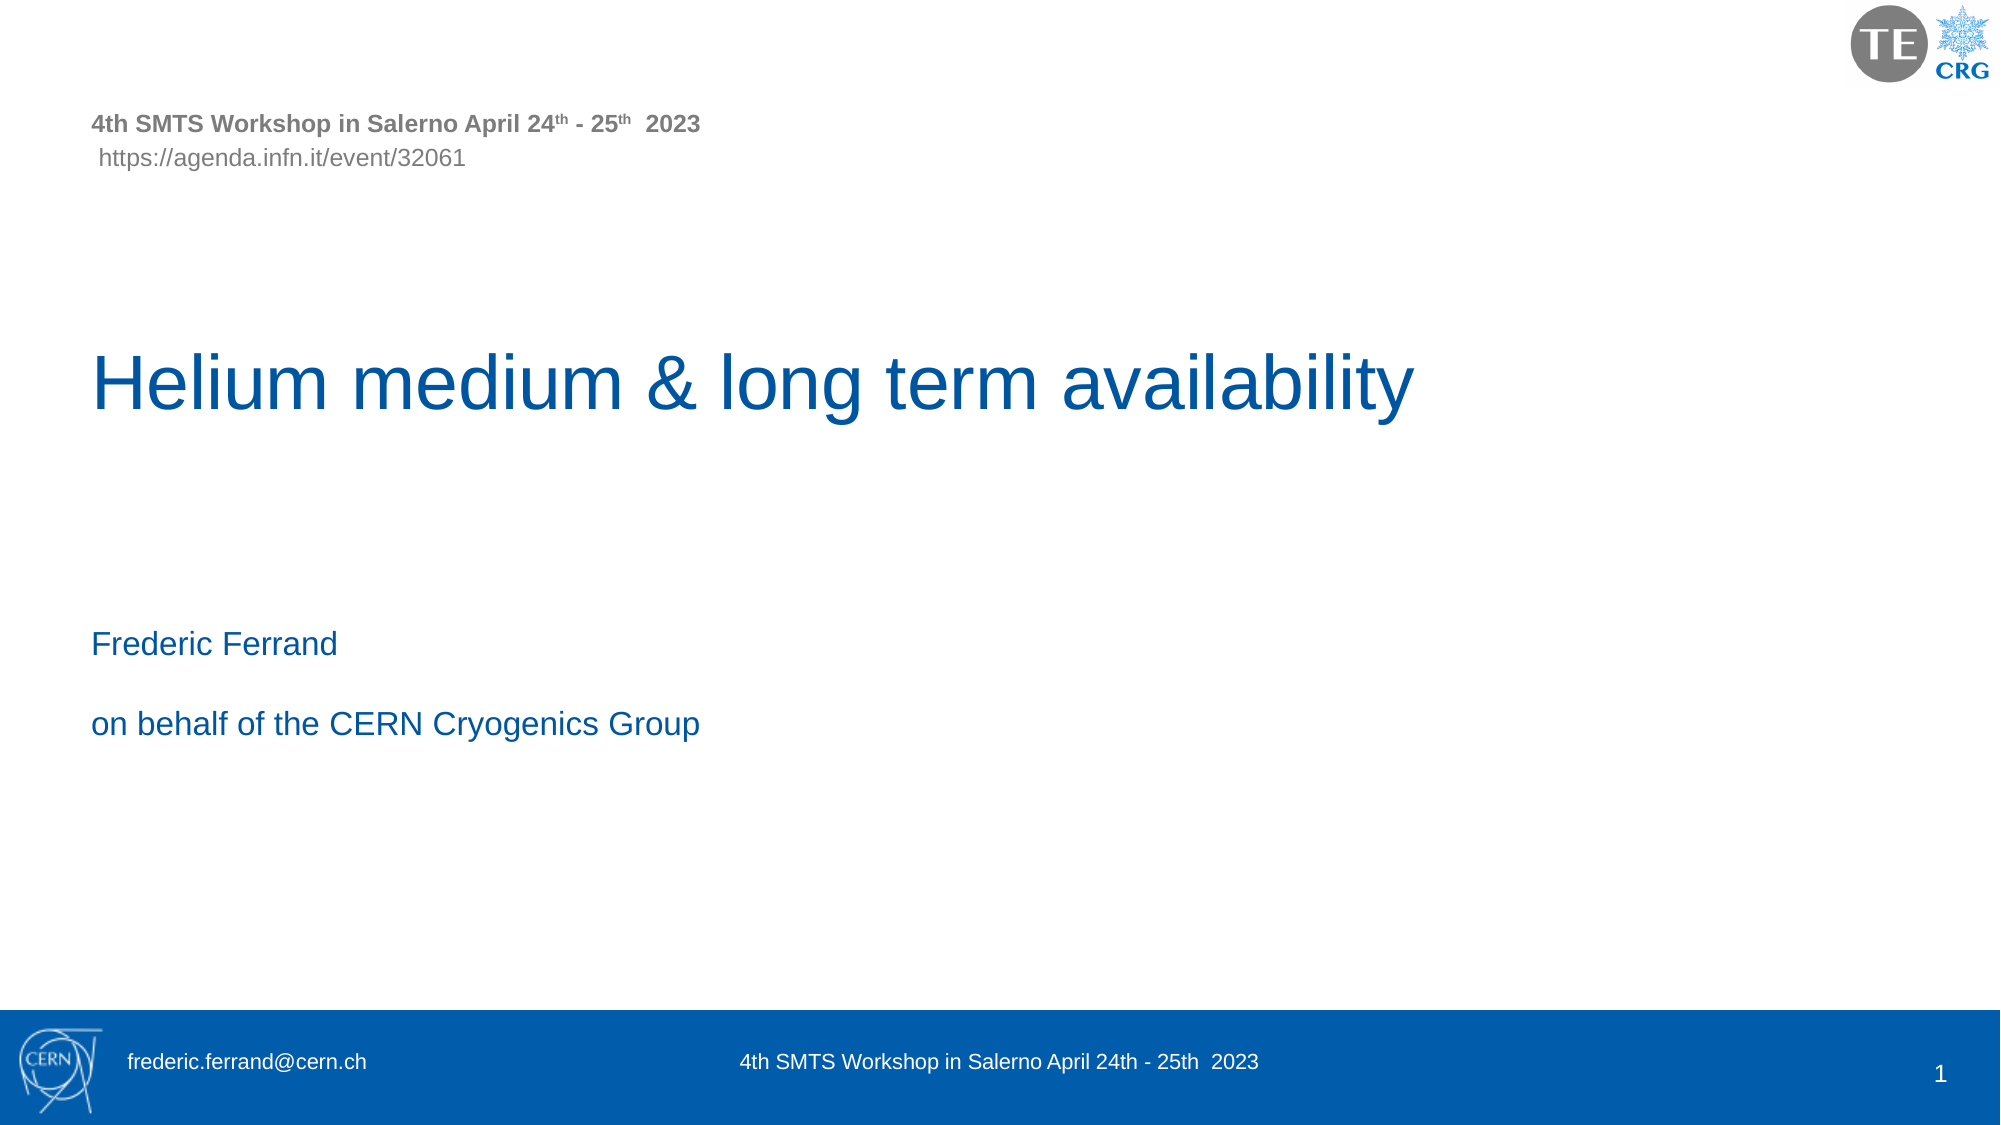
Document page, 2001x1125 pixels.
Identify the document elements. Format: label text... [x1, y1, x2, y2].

picture [1847, 0, 2000, 88]
text_box Helium medium & long term availability Frederic Ferrand on behalf of the CERN Cryogenics Group [76, 324, 1450, 1000]
text_box 4th SMTS Workshop in Salerno April 24th - 25th 2023 https://agenda.infn.it/event/32061 [71, 99, 1250, 180]
